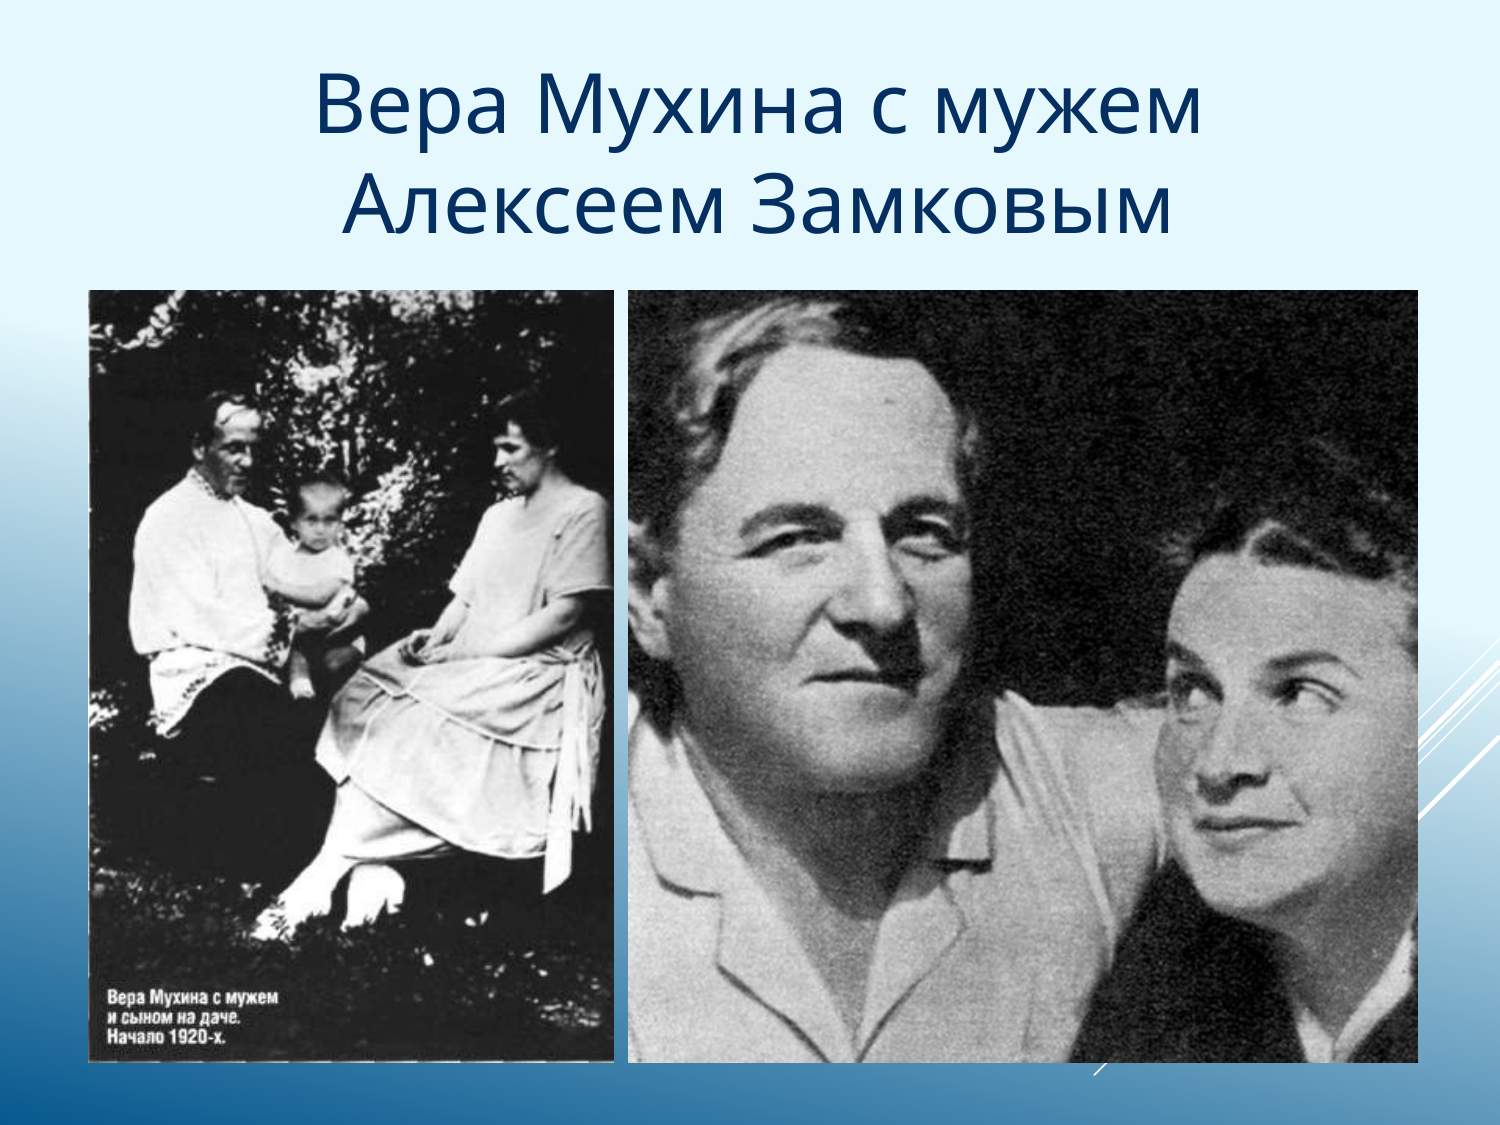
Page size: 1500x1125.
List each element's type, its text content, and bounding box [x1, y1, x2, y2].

text_box Вера Мухина с мужем Алексеем Замковым [297, 42, 1222, 258]
picture [628, 290, 1418, 1063]
picture [88, 290, 614, 1063]
